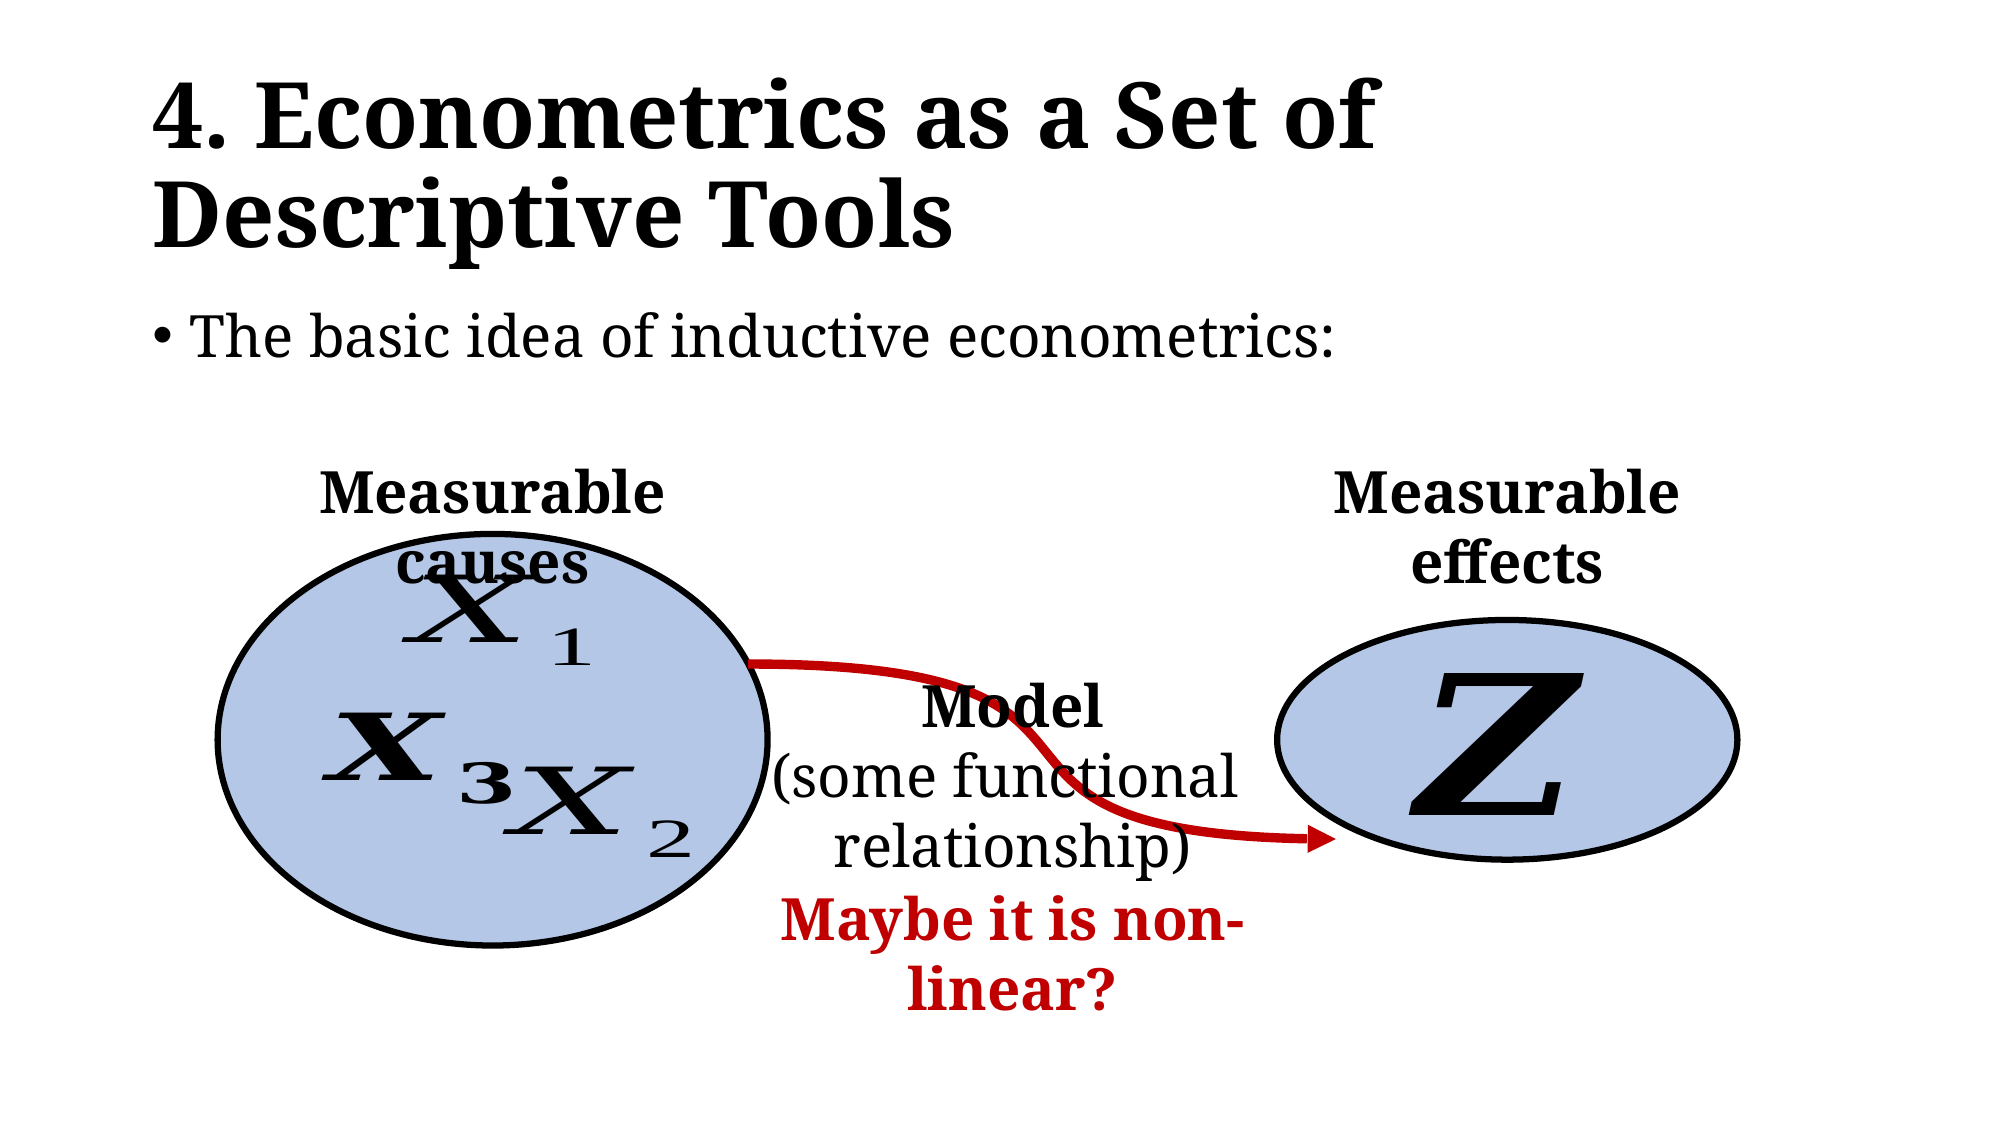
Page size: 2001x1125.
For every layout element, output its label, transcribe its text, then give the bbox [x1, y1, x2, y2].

text_box Measurable effects [1242, 448, 1772, 603]
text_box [747, 664, 1336, 840]
text_box [216, 603, 747, 947]
text_box Model (some functional relationship) [747, 840, 1278, 874]
text_box [1327, 618, 1739, 861]
text_box Measurable causes [227, 448, 758, 603]
text_box Maybe it is non-linear? [747, 874, 1278, 1030]
title 4. Econometrics as a Set of Descriptive Tools [137, 59, 1863, 278]
list The basic idea of inductive econometrics: [137, 299, 1863, 1014]
